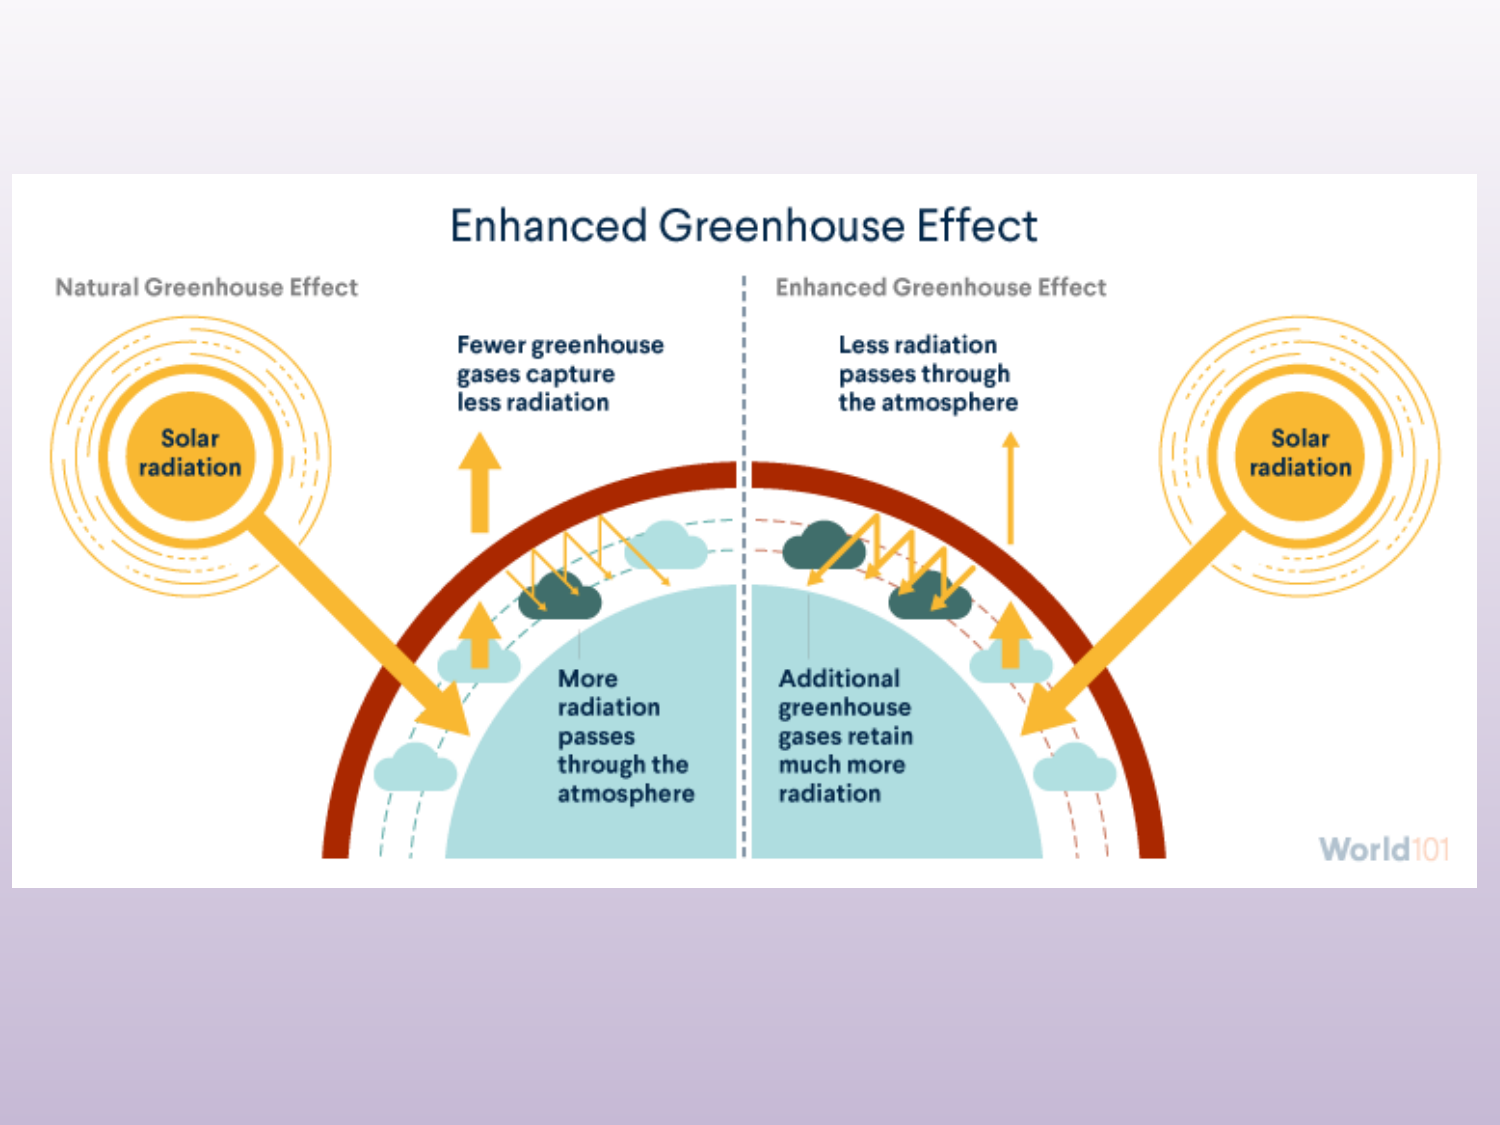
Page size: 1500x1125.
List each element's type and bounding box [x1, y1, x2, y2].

picture [12, 174, 1477, 888]
